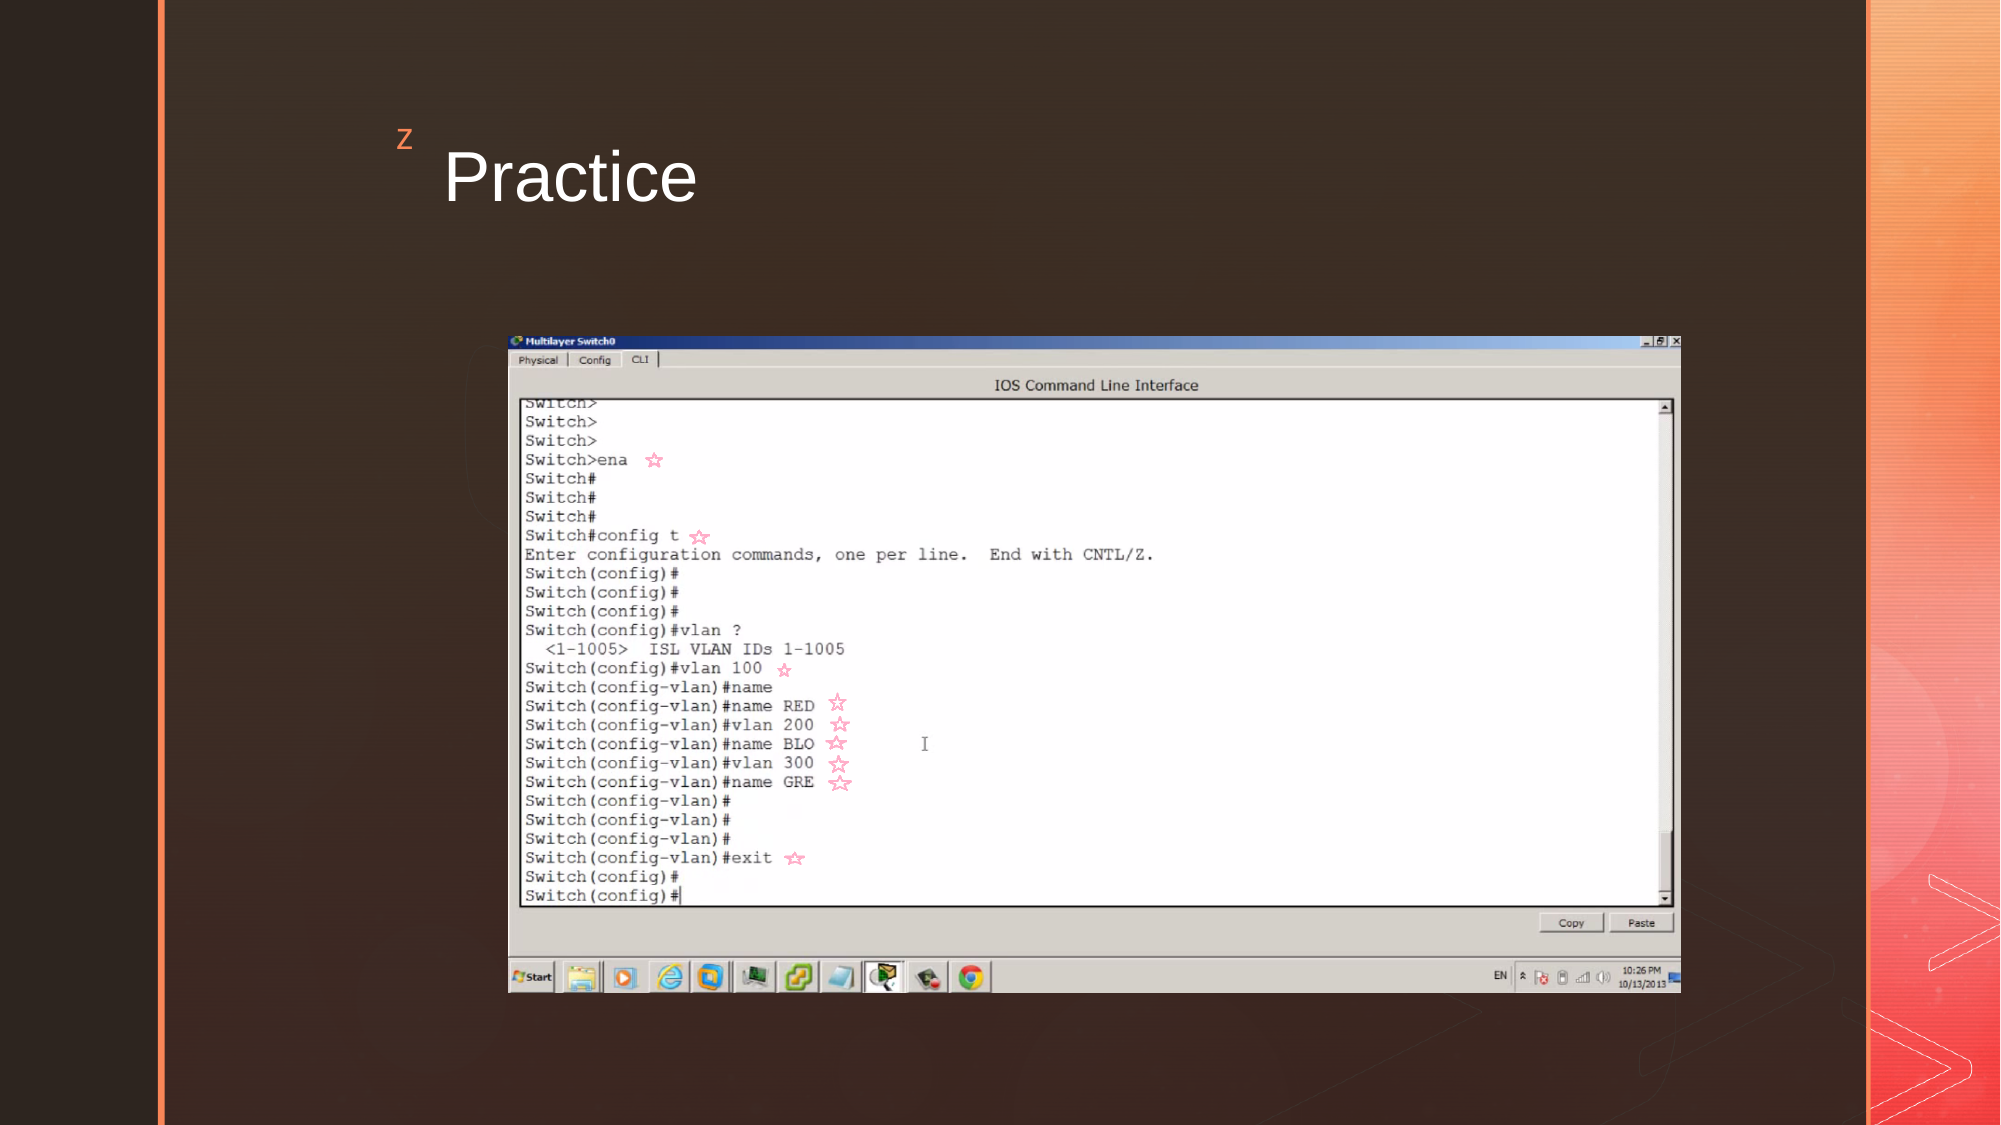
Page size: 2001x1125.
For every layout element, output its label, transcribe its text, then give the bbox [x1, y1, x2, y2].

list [507, 336, 1681, 993]
picture [1871, 0, 2001, 1125]
title Practice [428, 132, 1734, 310]
